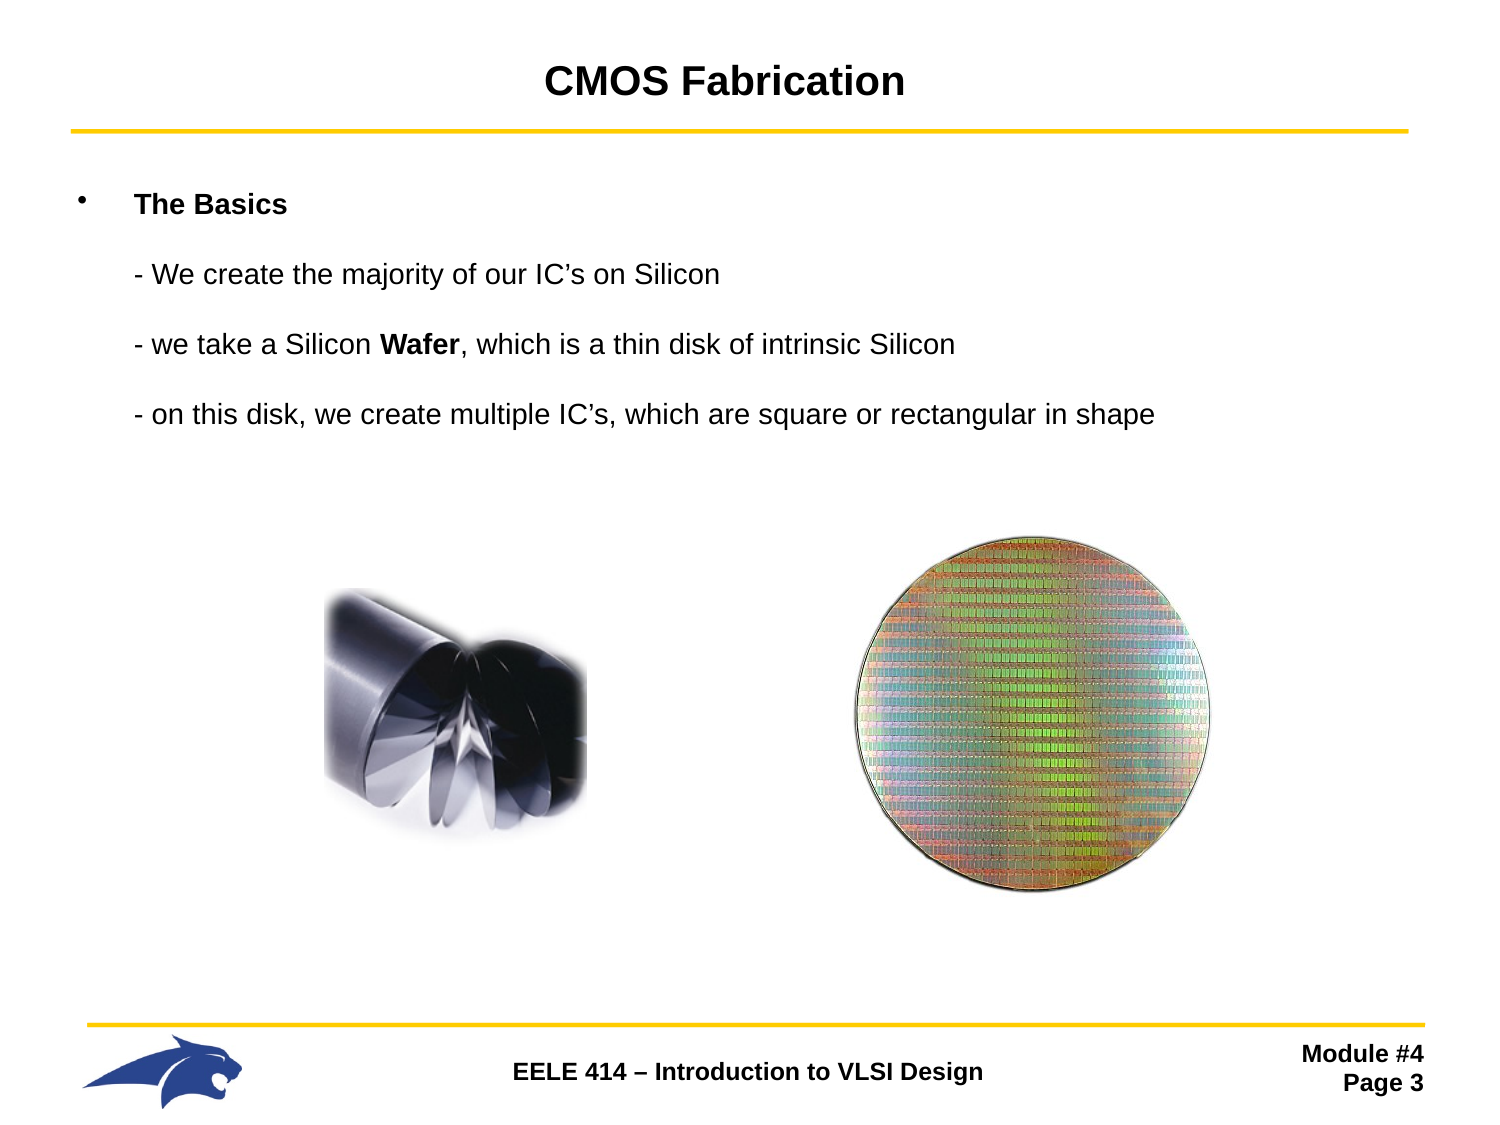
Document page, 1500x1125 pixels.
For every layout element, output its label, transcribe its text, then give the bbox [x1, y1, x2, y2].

title CMOS Fabrication [87, 37, 1363, 120]
list The Basics - We create the majority of our IC’s on Silicon - we take a Silicon Wafer, which is a thin disk of intrinsic Silicon - on this disk, we create multiple IC’s, which are square or rectangular in shape [62, 177, 1460, 941]
picture [324, 588, 587, 867]
picture [838, 520, 1229, 902]
picture [82, 1034, 242, 1109]
